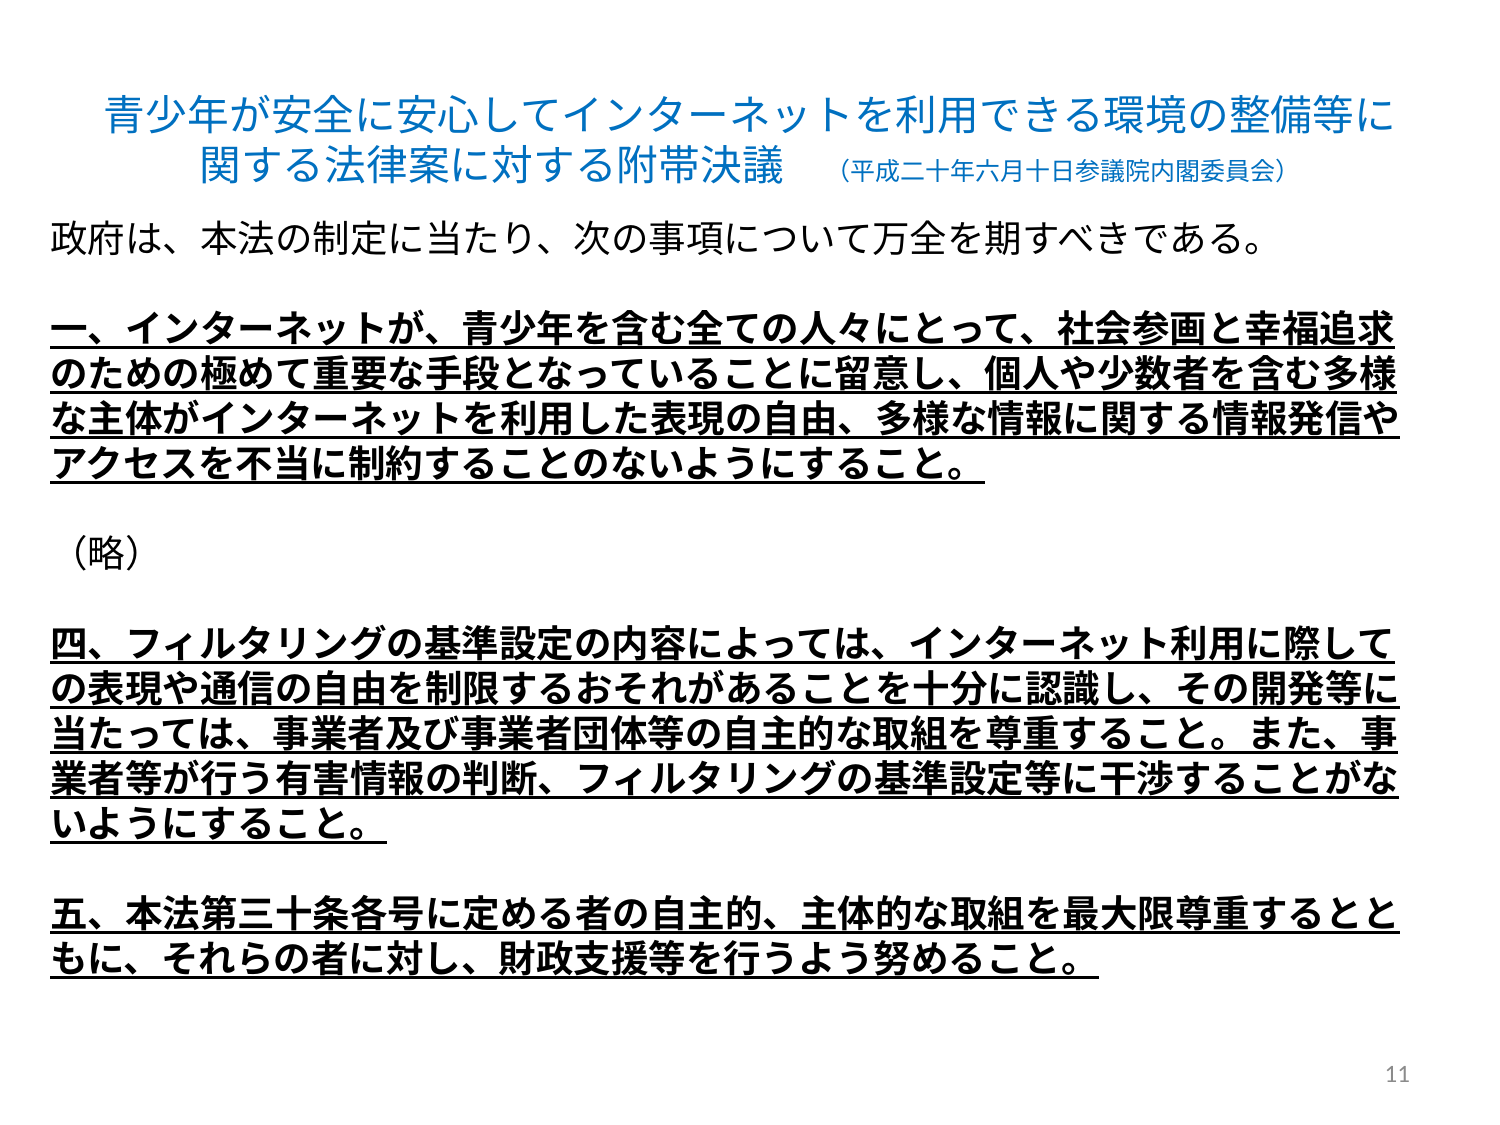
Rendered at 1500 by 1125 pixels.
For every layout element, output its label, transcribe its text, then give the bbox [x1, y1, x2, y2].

title 青少年が安全に安心してインターネットを利用できる環境の整備等に関する法律案に対する附帯決議 （平成二十年六月十日参議院内閣委員会） [75, 45, 1425, 208]
slide_number 11 [1074, 1042, 1425, 1103]
text_box 政府は、本法の制定に当たり、次の事項について万全を期すべきである。 一、インターネットが、青少年を含む全ての人々にとって、社会参画と幸福追求のための極めて重要な手段となっていることに留意し、個人や少数者を含む多様な主体がインターネットを利用した表現の自由、多様な情報に関する情報発信やアクセスを不当に制約することのないようにすること。 （略） 四、フィルタリングの基準設定の内容によっては、インターネット利用に際しての表現や通信の自由を制限するおそれがあることを十分に認識し、その開発等に当たっては、事業者及び事業者団体等の自主的な取組を尊重すること。また、事業者等が行う有害情報の判断、フィルタリングの基準設定等に干渉することがないようにすること。 五、本法第三十条各号に定める者の自主的、主体的な取組を最大限尊重するとともに、それらの者に対し、財政支援等を行うよう努めること。 [35, 208, 1442, 1033]
